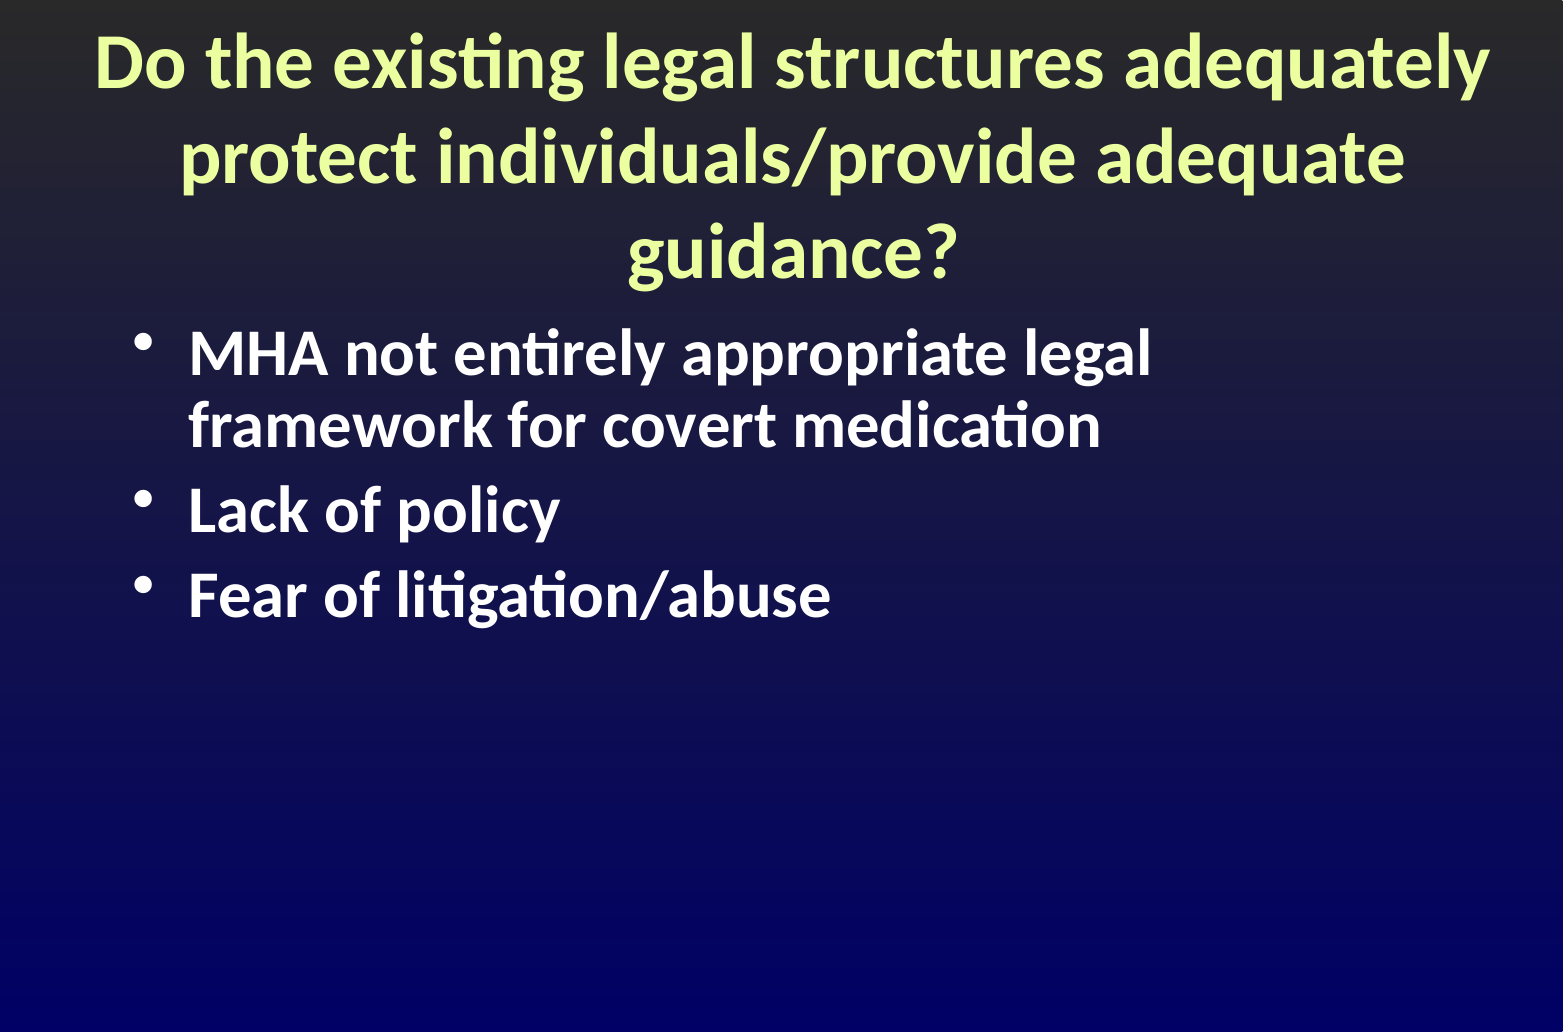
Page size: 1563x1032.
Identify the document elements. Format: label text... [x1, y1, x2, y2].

title Do the existing legal structures adequately protect individuals/provide adequate guidance? [55, 39, 1533, 265]
list MHA not entirely appropriate legal framework for covert medication Lack of policy Fear of litigation/abuse [117, 310, 1446, 929]
